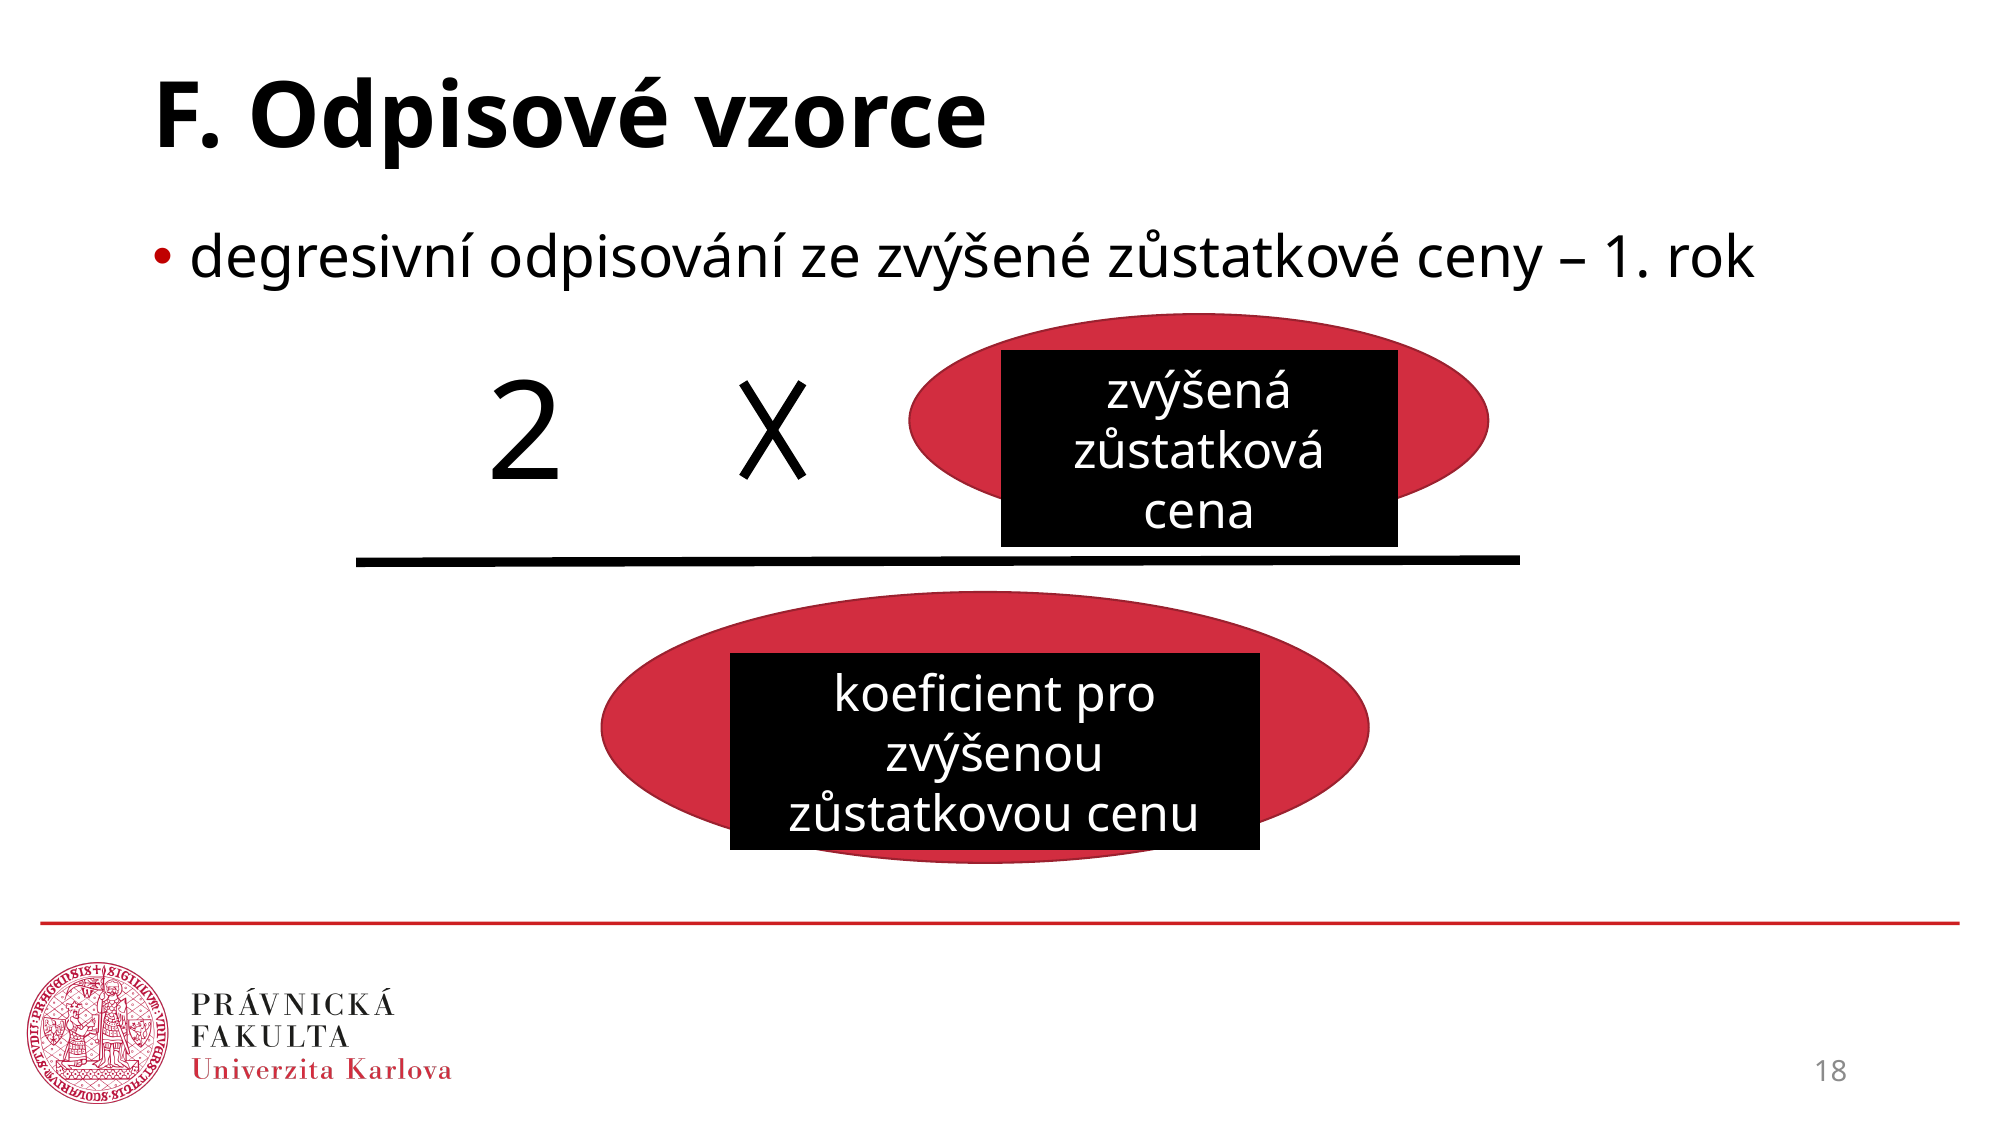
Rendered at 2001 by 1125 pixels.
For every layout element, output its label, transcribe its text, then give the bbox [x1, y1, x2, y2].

text_box [816, 850, 1155, 864]
text_box zvýšená zůstatková cena [1001, 350, 1398, 547]
text_box koeficient pro zvýšenou zůstatkovou cenu [730, 653, 1260, 850]
title F. Odpisové vzorce [137, 2, 1863, 220]
text_box 2 [471, 334, 732, 515]
picture [26, 962, 452, 1104]
text_box [600, 590, 1370, 830]
text_box [908, 313, 1490, 500]
slide_number 18 [1412, 1042, 1863, 1103]
list degresivní odpisování ze zvýšené zůstatkové ceny – 1. rok [137, 220, 1863, 905]
